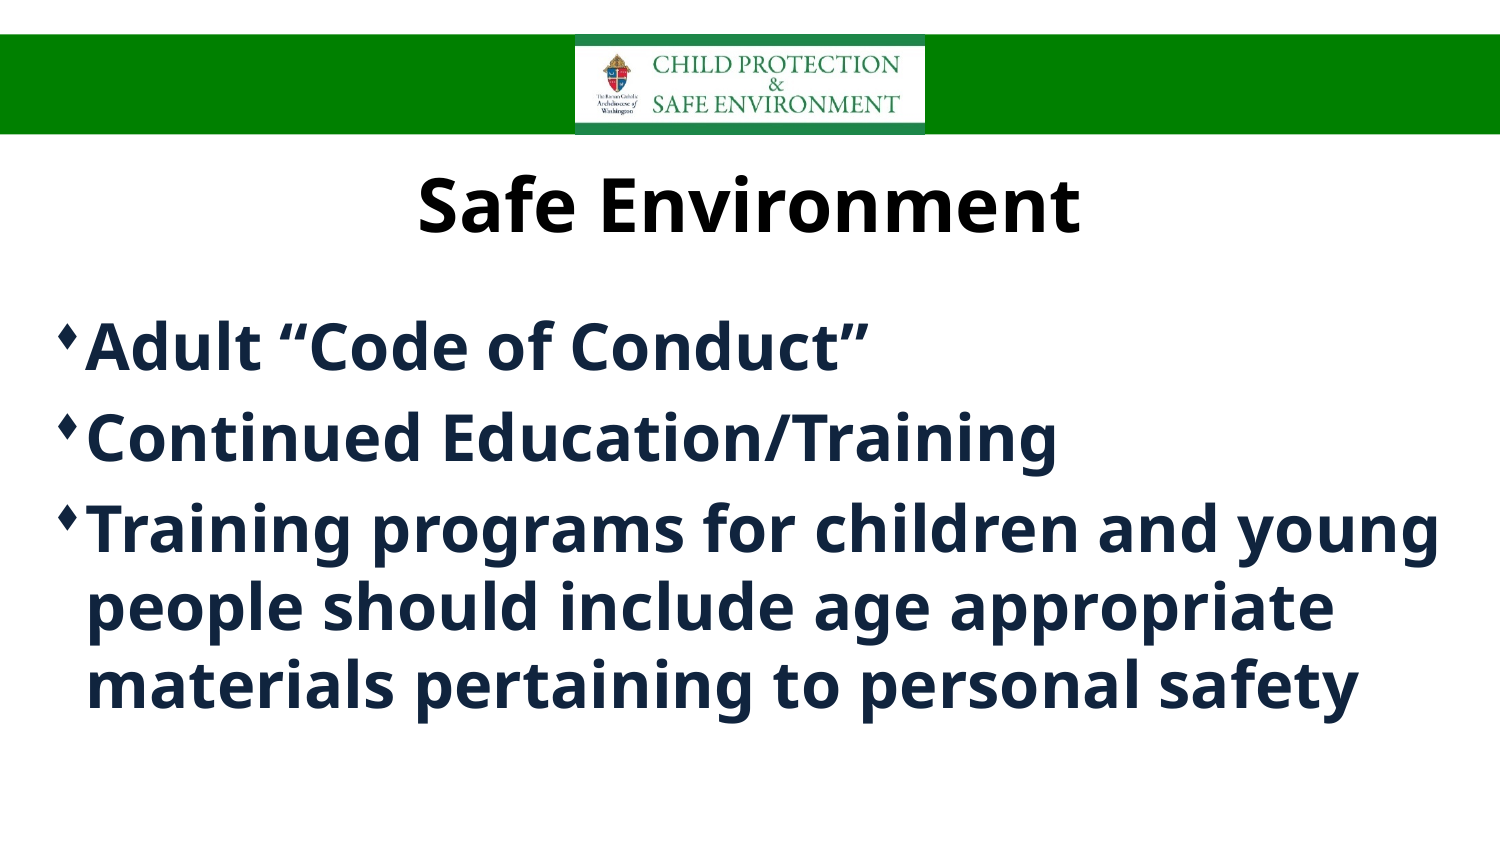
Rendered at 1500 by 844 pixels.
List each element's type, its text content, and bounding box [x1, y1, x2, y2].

title Safe Environment [174, 152, 1325, 252]
list Adult “Code of Conduct” Continued Education/Training Training programs for children and young people should include age appropriate materials pertaining to personal safety [37, 252, 1463, 810]
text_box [0, 34, 1500, 135]
